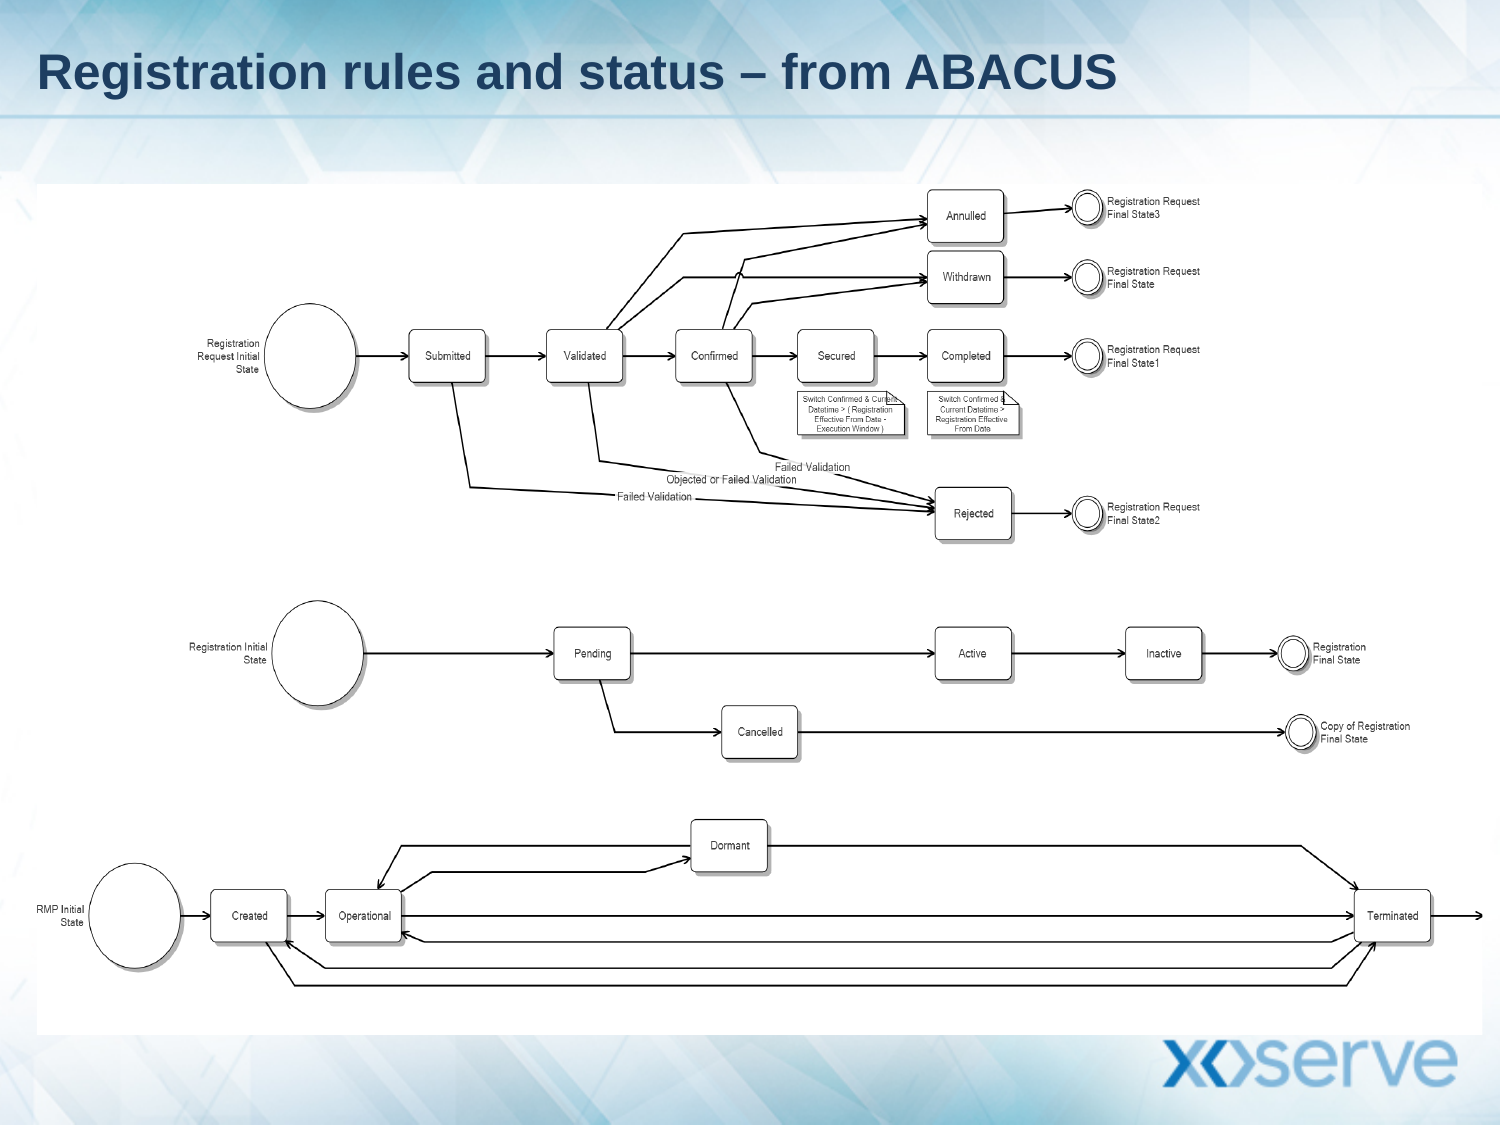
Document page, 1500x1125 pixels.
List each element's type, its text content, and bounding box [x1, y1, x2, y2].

title Registration rules and status – from ABACUS [36, 0, 1463, 149]
picture [0, 0, 1500, 1125]
